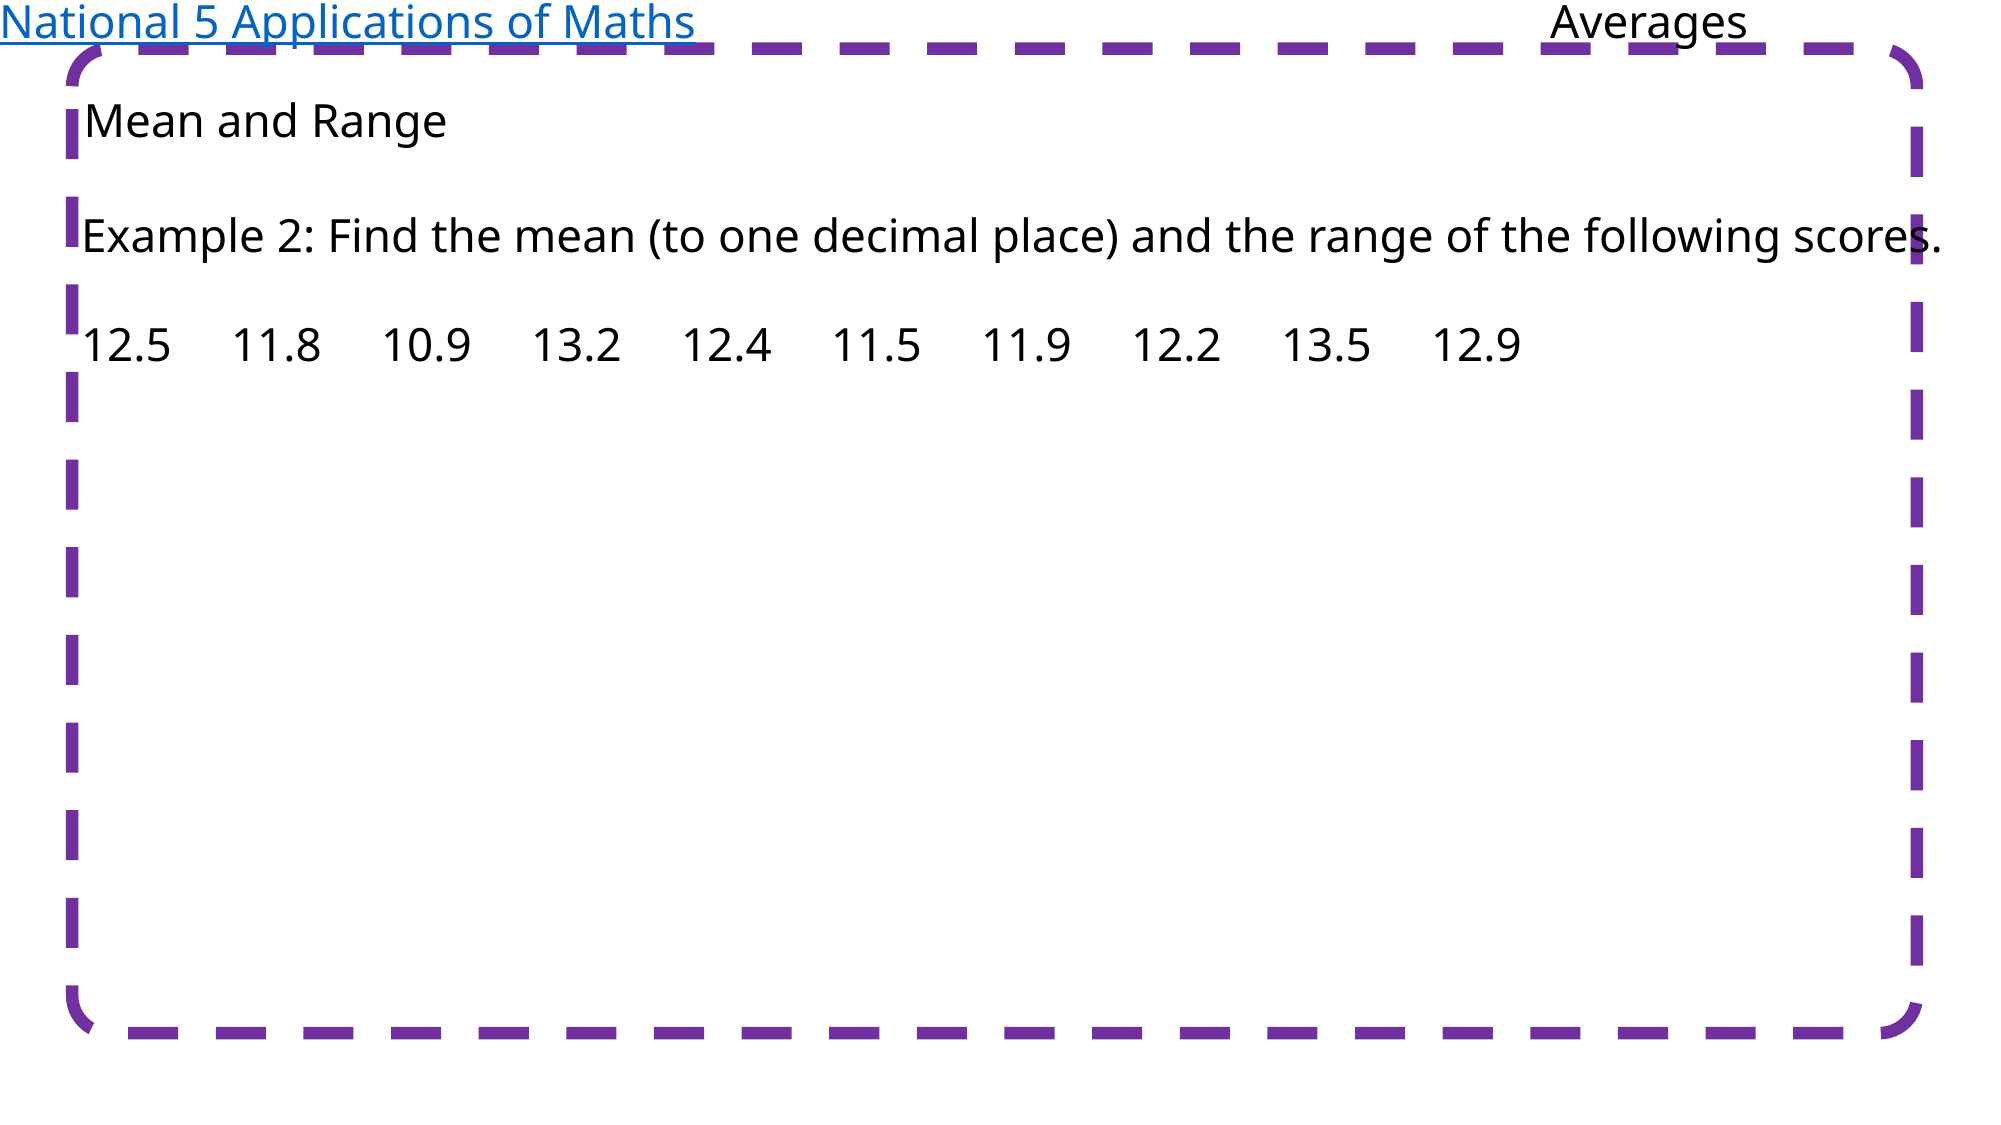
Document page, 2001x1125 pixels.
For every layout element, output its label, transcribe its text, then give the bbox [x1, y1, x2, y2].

text_box [71, 489, 1919, 1035]
text_box National 5 Applications of Maths [0, 0, 712, 63]
text_box [71, 47, 1918, 198]
text_box Mean and Range [68, 84, 463, 154]
text_box Averages [1535, 0, 1763, 55]
text_box Example 2: Find the mean (to one decimal place) and the range of the following scores. 12.5 11.8 10.9 13.2 12.4 11.5 11.9 12.2 13.5 12.9 [66, 198, 1959, 489]
